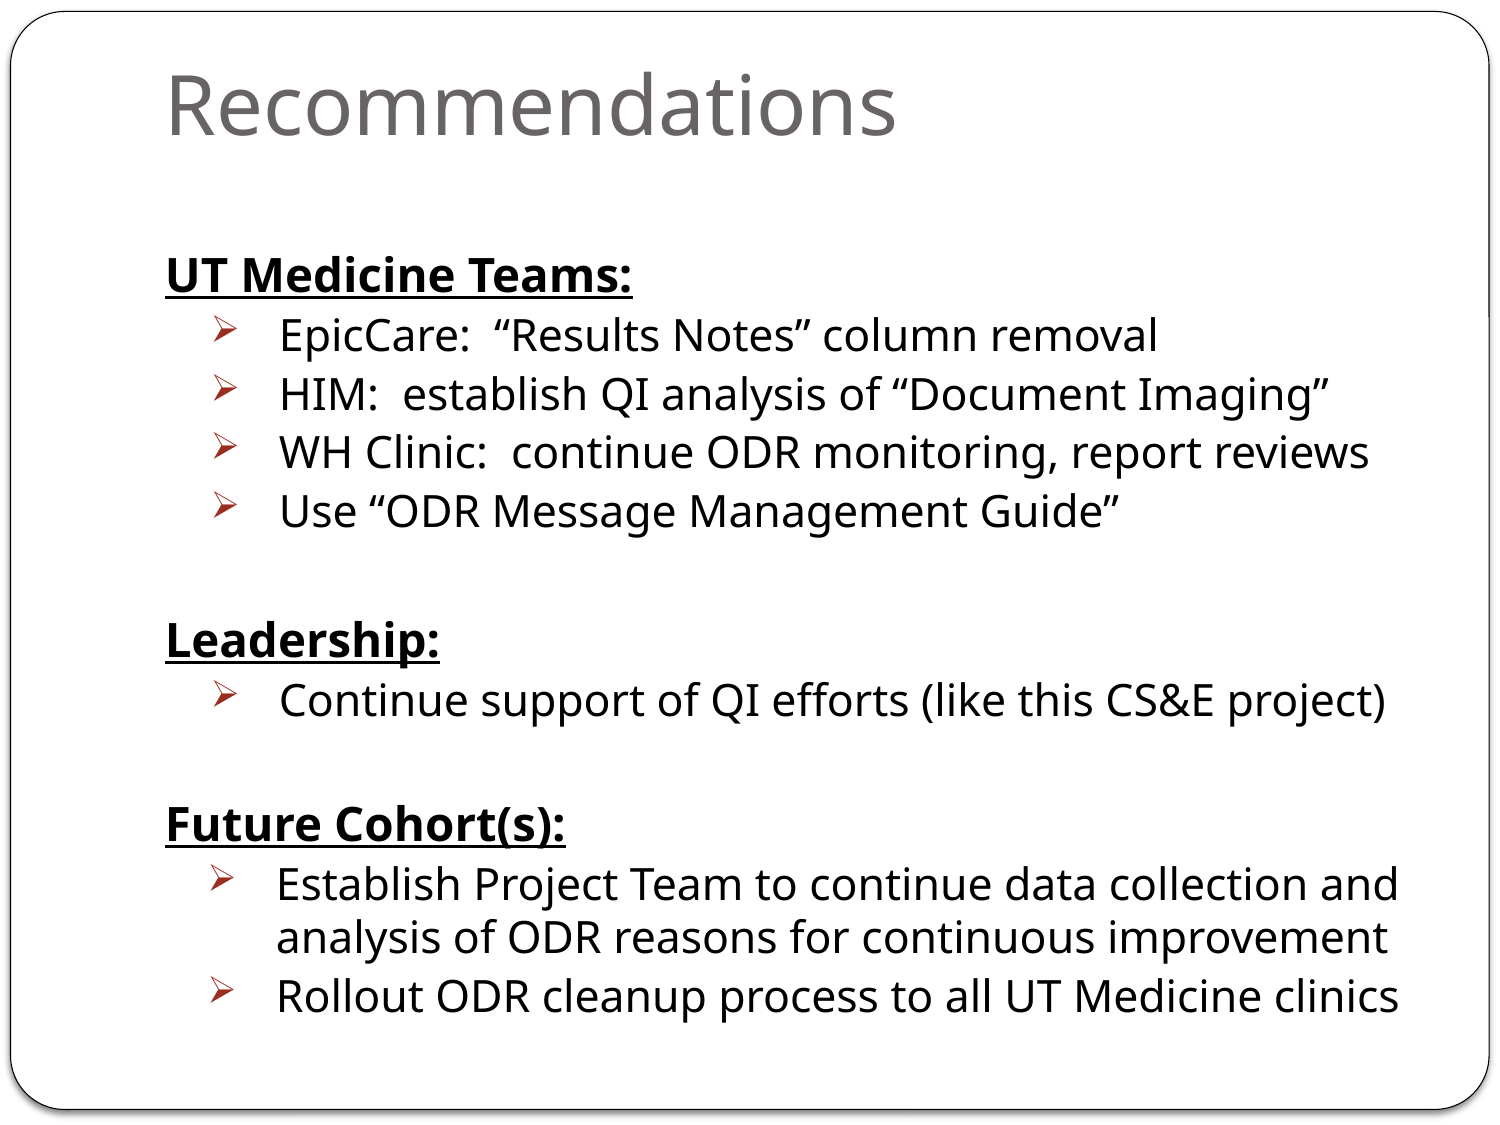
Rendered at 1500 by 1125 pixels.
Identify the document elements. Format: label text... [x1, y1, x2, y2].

list UT Medicine Teams: EpicCare: “Results Notes” column removal HIM: establish QI analysis of “Document Imaging” WH Clinic: continue ODR monitoring, report reviews Use “ODR Message Management Guide” Leadership: Continue support of QI efforts (like this CS&E project) Future Cohort(s): Establish Project Team to continue data collection and analysis of ODR reasons for continuous improvement Rollout ODR cleanup process to all UT Medicine clinics [150, 237, 1425, 1063]
title Recommendations [150, 45, 1425, 233]
